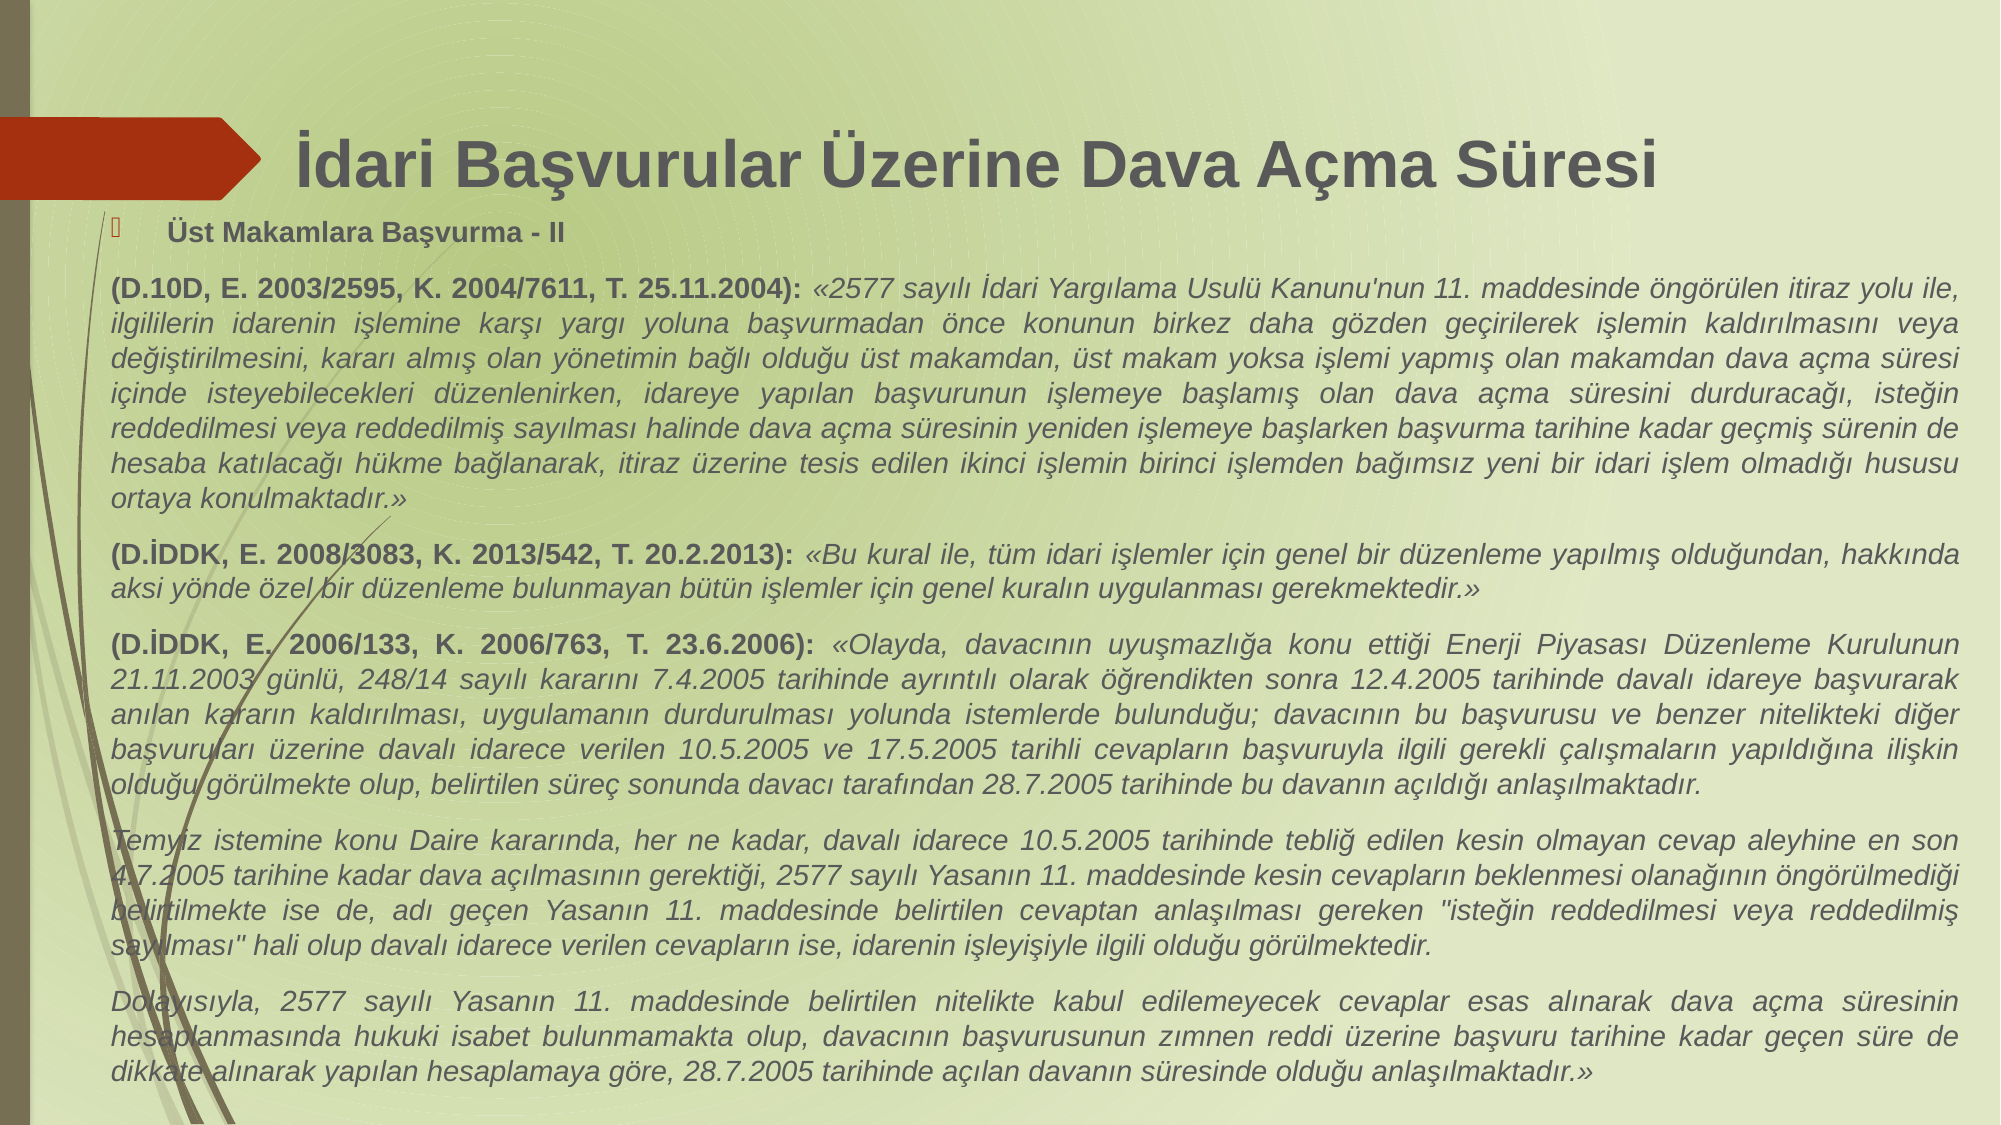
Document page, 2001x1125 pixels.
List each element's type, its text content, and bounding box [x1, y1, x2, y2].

title İdari Başvurular Üzerine Dava Açma Süresi [280, 113, 1888, 206]
list Üst Makamlara Başvurma - II (D.10D, E. 2003/2595, K. 2004/7611, T. 25.11.2004): «2577 sayılı İdari Yargılama Usulü Kanunu'nun 11. maddesinde öngörülen itiraz yolu ile, ilgililerin idarenin işlemine karşı yargı yoluna başvurmadan önce konunun birkez daha gözden geçirilerek işlemin kaldırılmasını veya değiştirilmesini, kararı almış olan yönetimin bağlı olduğu üst makamdan, üst makam yoksa işlemi yapmış olan makamdan dava açma süresi içinde isteyebilecekleri düzenlenirken, idareye yapılan başvurunun işlemeye başlamış olan dava açma süresini durduracağı, isteğin reddedilmesi veya reddedilmiş sayılması halinde dava açma süresinin yeniden işlemeye başlarken başvurma tarihine kadar geçmiş sürenin de hesaba katılacağı hükme bağlanarak, itiraz üzerine tesis edilen ikinci işlemin birinci işlemden bağımsız yeni bir idari işlem olmadığı hususu ortaya konulmaktadır.» (D.İDDK, E. 2008/3083, K. 2013/542, T. 20.2.2013): «Bu kural ile, tüm idari işlemler için genel bir düzenleme yapılmış olduğundan, hakkında aksi yönde özel bir düzenleme bulunmayan bütün işlemler için genel kuralın uygulanması gerekmektedir.» (D.İDDK, E. 2006/133, K. 2006/763, T. 23.6.2006): «Olayda, davacının uyuşmazlığa konu ettiği Enerji Piyasası Düzenleme Kurulunun 21.11.2003 günlü, 248/14 sayılı kararını 7.4.2005 tarihinde ayrıntılı olarak öğrendikten sonra 12.4.2005 tarihinde davalı idareye başvurarak anılan kararın kaldırılması, uygulamanın durdurulması yolunda istemlerde bulunduğu; davacının bu başvurusu ve benzer nitelikteki diğer başvuruları üzerine davalı idarece verilen 10.5.2005 ve 17.5.2005 tarihli cevapların başvuruyla ilgili gerekli çalışmaların yapıldığına ilişkin olduğu görülmekte olup, belirtilen süreç sonunda davacı tarafından 28.7.2005 tarihinde bu davanın açıldığı anlaşılmaktadır. Temyiz istemine konu Daire kararında, her ne kadar, davalı idarece 10.5.2005 tarihinde tebliğ edilen kesin olmayan cevap aleyhine en son 4.7.2005 tarihine kadar dava açılmasının gerektiği, 2577 sayılı Yasanın 11. maddesinde kesin cevapların beklenmesi olanağının öngörülmediği belirtilmekte ise de, adı geçen Yasanın 11. maddesinde belirtilen cevaptan anlaşılması gereken "isteğin reddedilmesi veya reddedilmiş sayılması" hali olup davalı idarece verilen cevapların ise, idarenin işleyişiyle ilgili olduğu görülmektedir. Dolayısıyla, 2577 sayılı Yasanın 11. maddesinde belirtilen nitelikte kabul edilemeyecek cevaplar esas alınarak dava açma süresinin hesaplanmasında hukuki isabet bulunmamakta olup, davacının başvurusunun zımnen reddi üzerine başvuru tarihine kadar geçen süre de dikkate alınarak yapılan hesaplamaya göre, 28.7.2005 tarihinde açılan davanın süresinde olduğu anlaşılmaktadır.» [95, 206, 1978, 1096]
